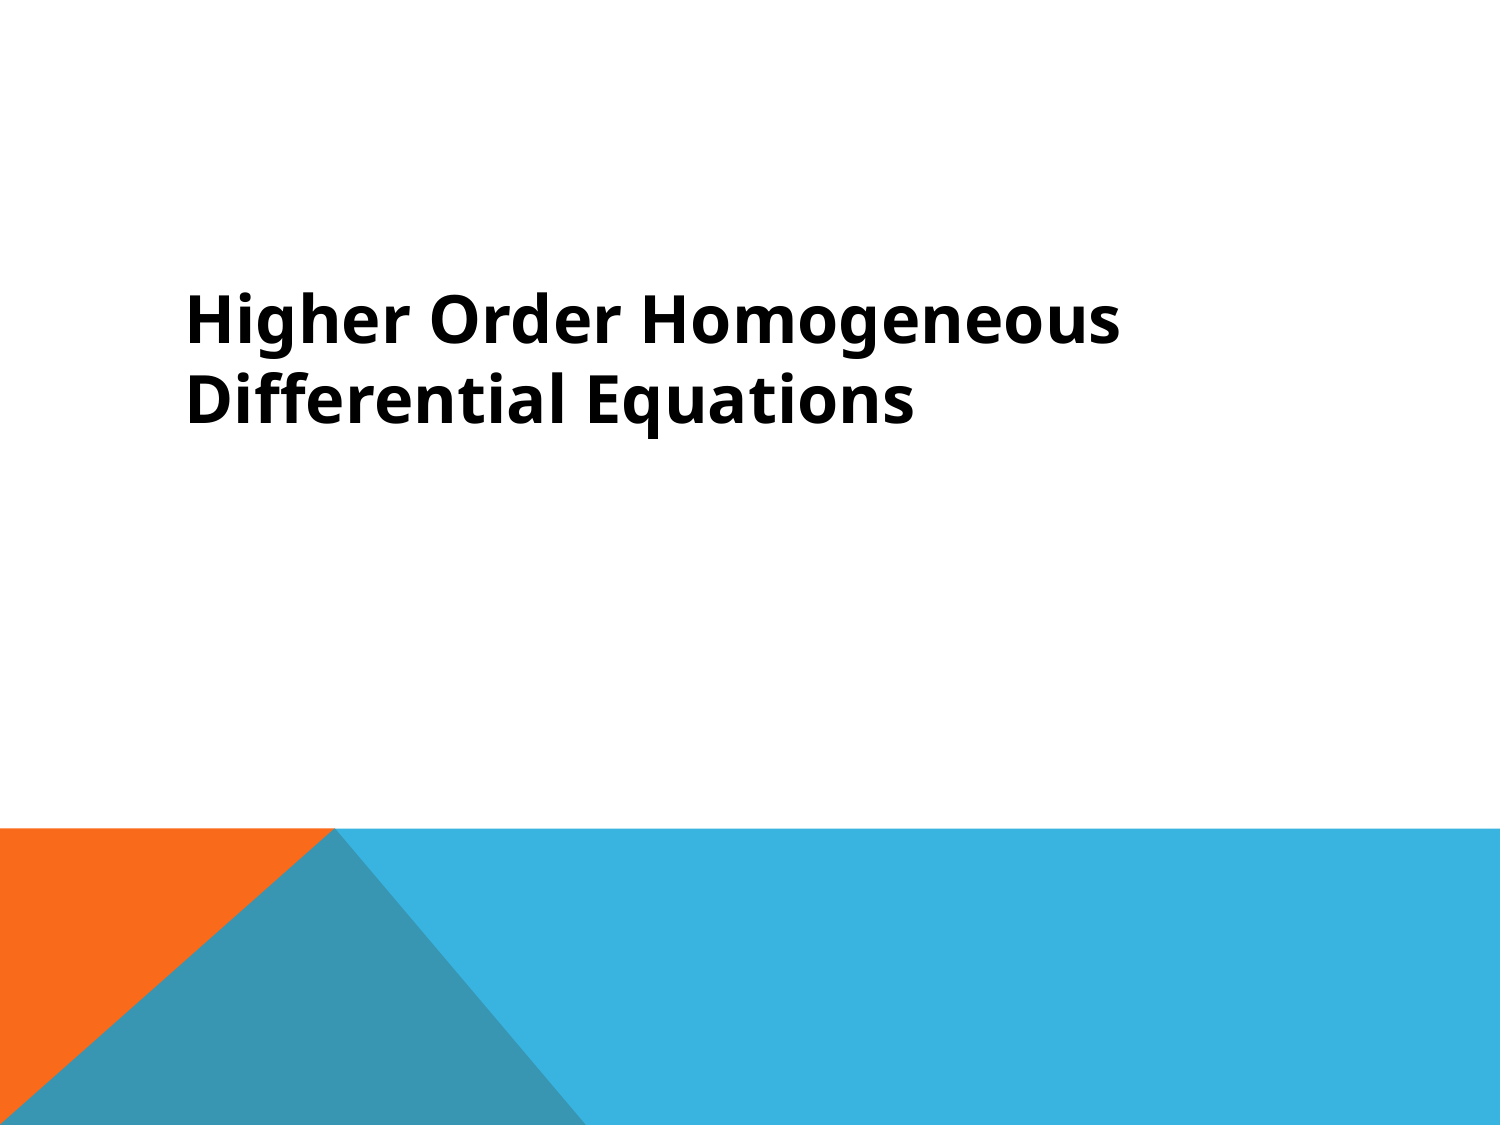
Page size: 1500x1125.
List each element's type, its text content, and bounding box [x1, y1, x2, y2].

text_box Higher Order Homogeneous Differential Equations [169, 269, 1155, 445]
